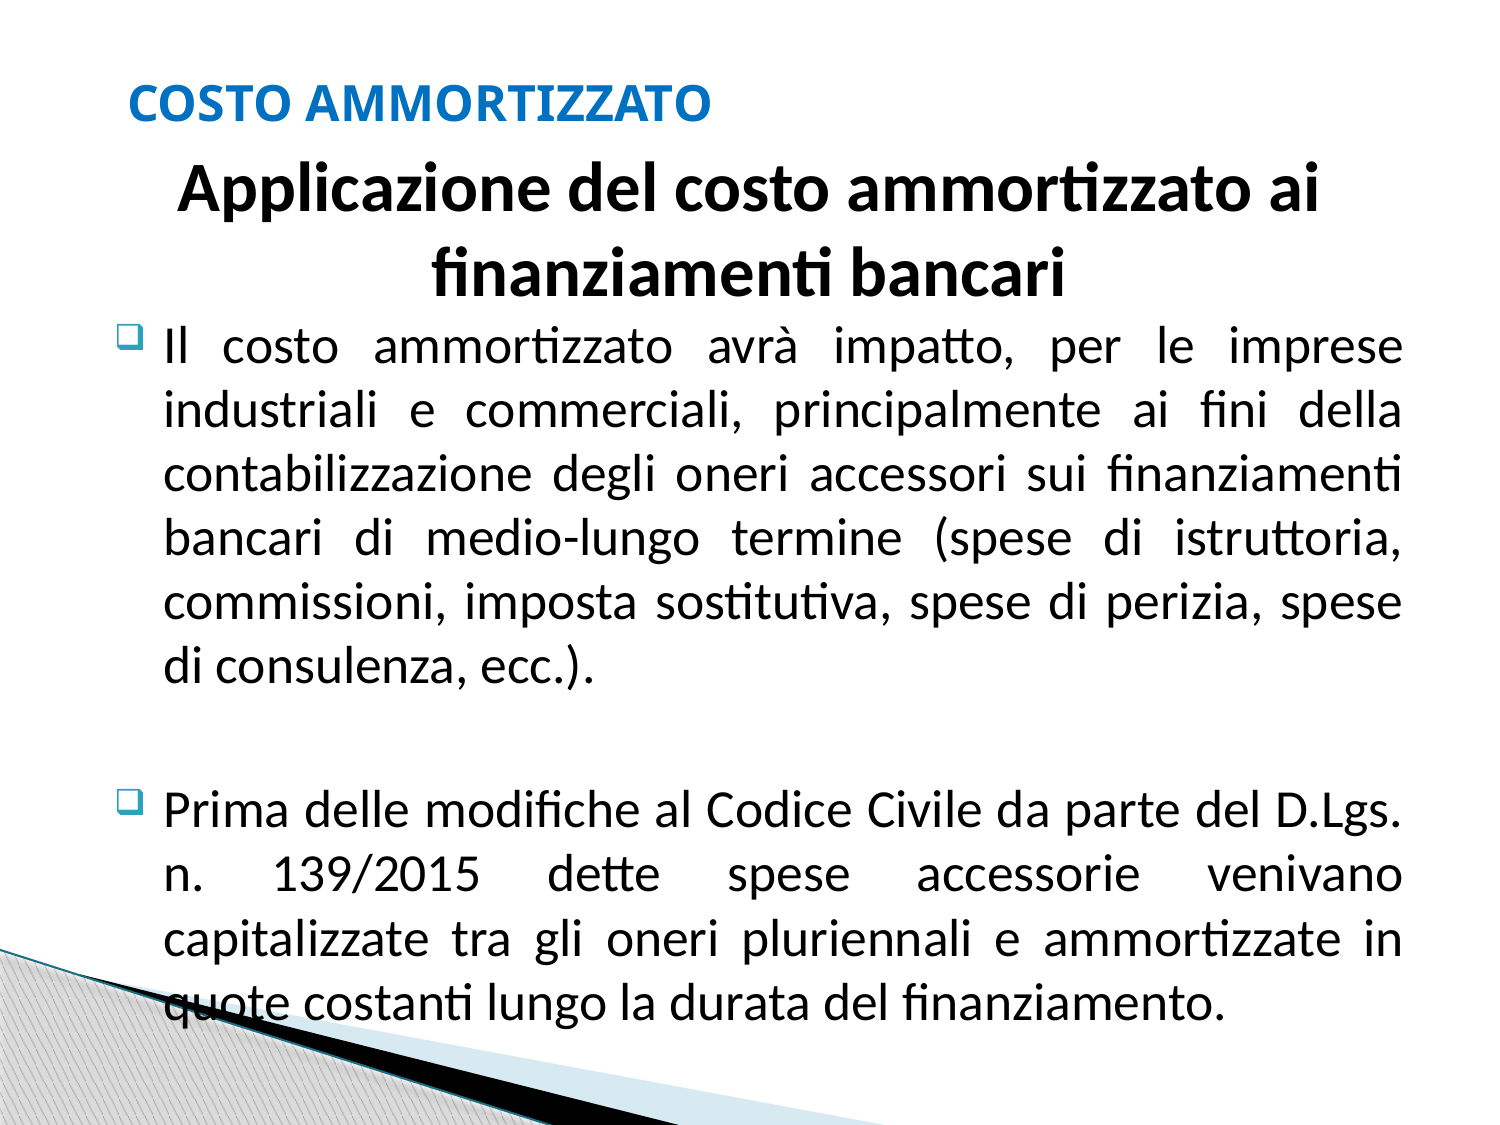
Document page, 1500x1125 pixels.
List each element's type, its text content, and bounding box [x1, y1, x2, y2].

list Il costo ammortizzato avrà impatto, per le imprese industriali e commerciali, principalmente ai fini della contabilizzazione degli oneri accessori sui finanziamenti bancari di medio-lungo termine (spese di istruttoria, commissioni, imposta sostitutiva, spese di perizia, spese di consulenza, ecc.). Prima delle modifiche al Codice Civile da parte del D.Lgs. n. 139/2015 dette spese accessorie venivano capitalizzate tra gli oneri pluriennali e ammortizzate in quote costanti lungo la durata del finanziamento. [100, 303, 1419, 1044]
text_box COSTO AMMORTIZZATO [112, 30, 1152, 111]
text_box Applicazione del costo ammortizzato ai finanziamenti bancari [0, 148, 1500, 303]
